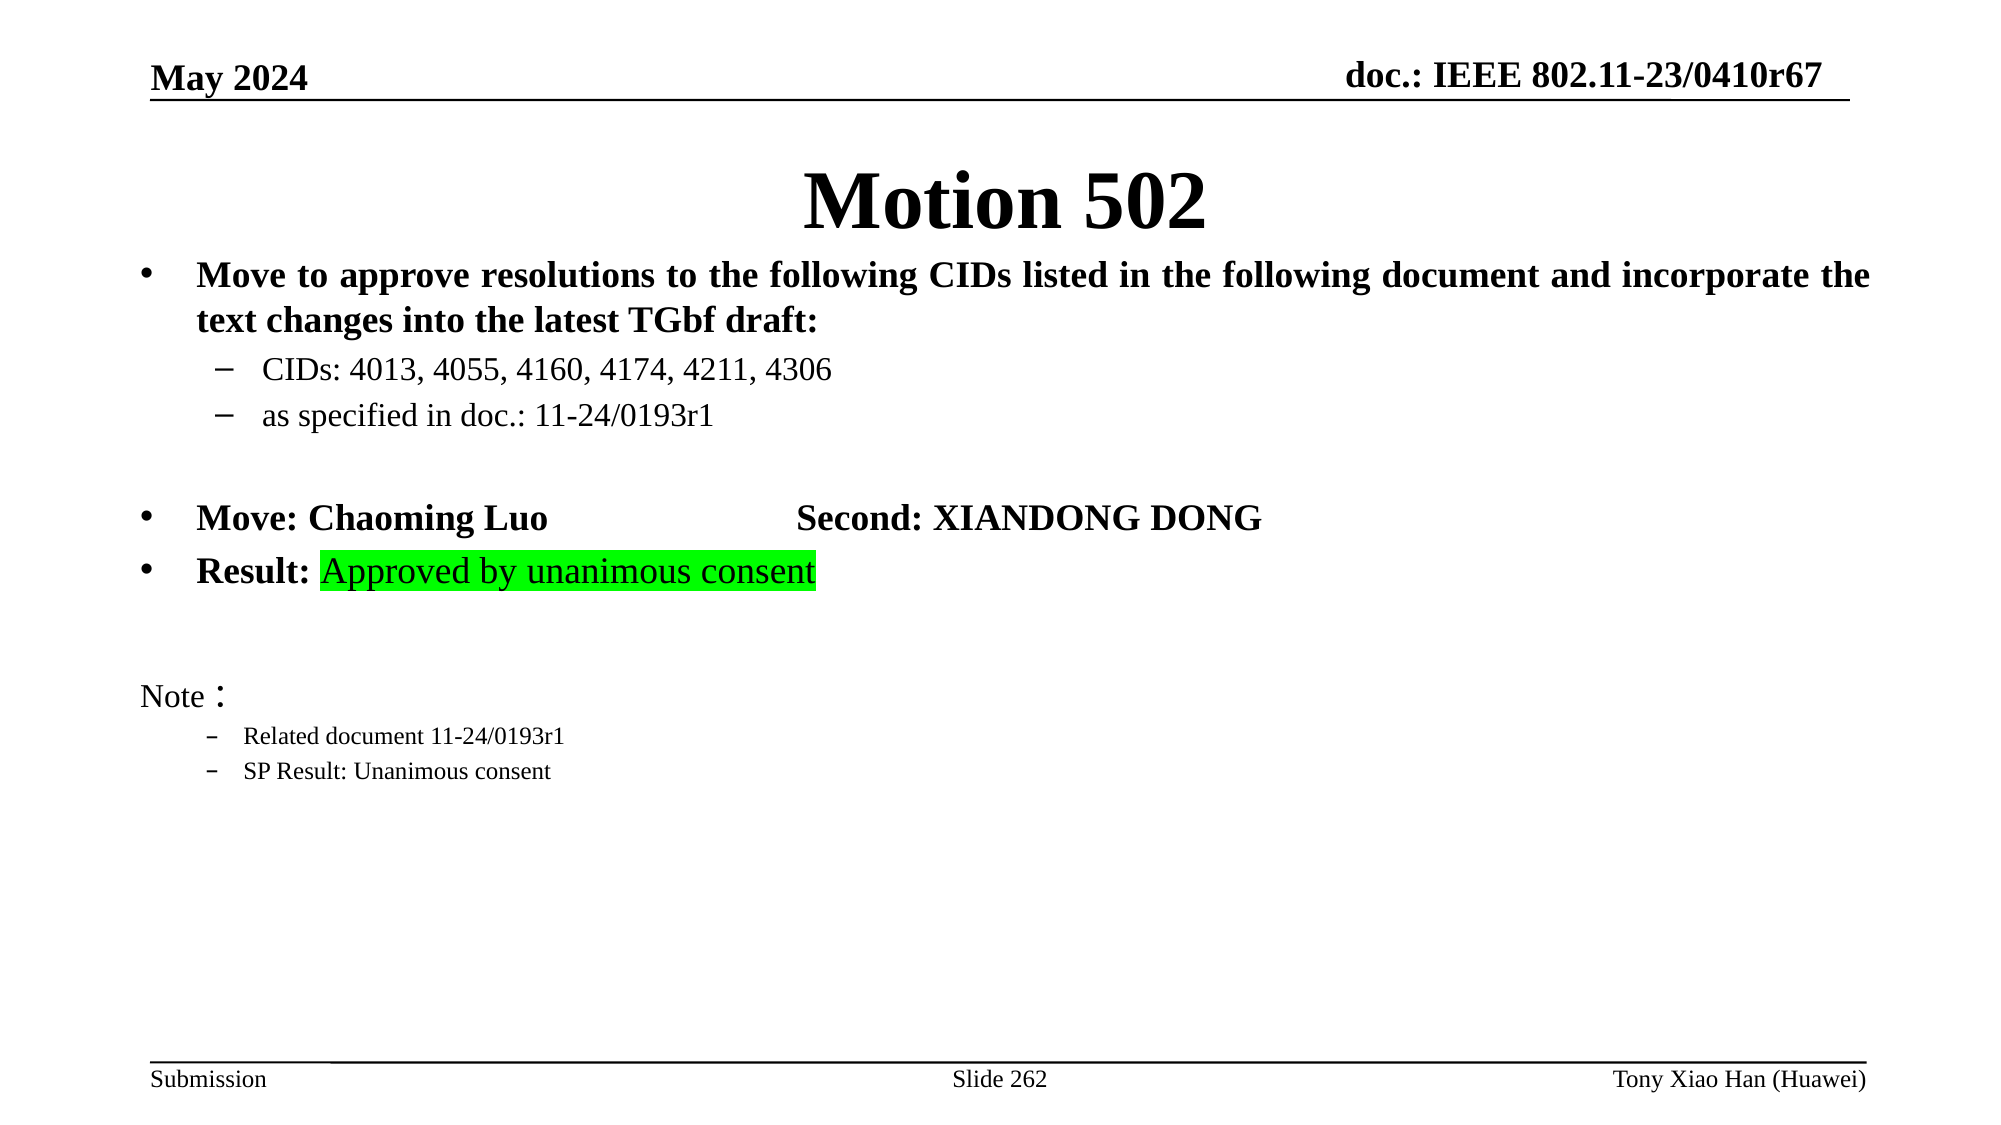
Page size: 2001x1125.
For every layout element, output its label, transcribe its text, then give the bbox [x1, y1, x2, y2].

text_box Move to approve resolutions to the following CIDs listed in the following document and incorporate the text changes into the latest TGbf draft: CIDs: 4013, 4055, 4160, 4174, 4211, 4306 as specified in doc.: 11-24/0193r1 Move: Chaoming Luo Second: XIANDONG DONG Result: Approved by unanimous consent Note： Related document 11-24/0193r1 SP Result: Unanimous consent [125, 212, 1888, 988]
text_box Motion 502 [368, 137, 1644, 212]
